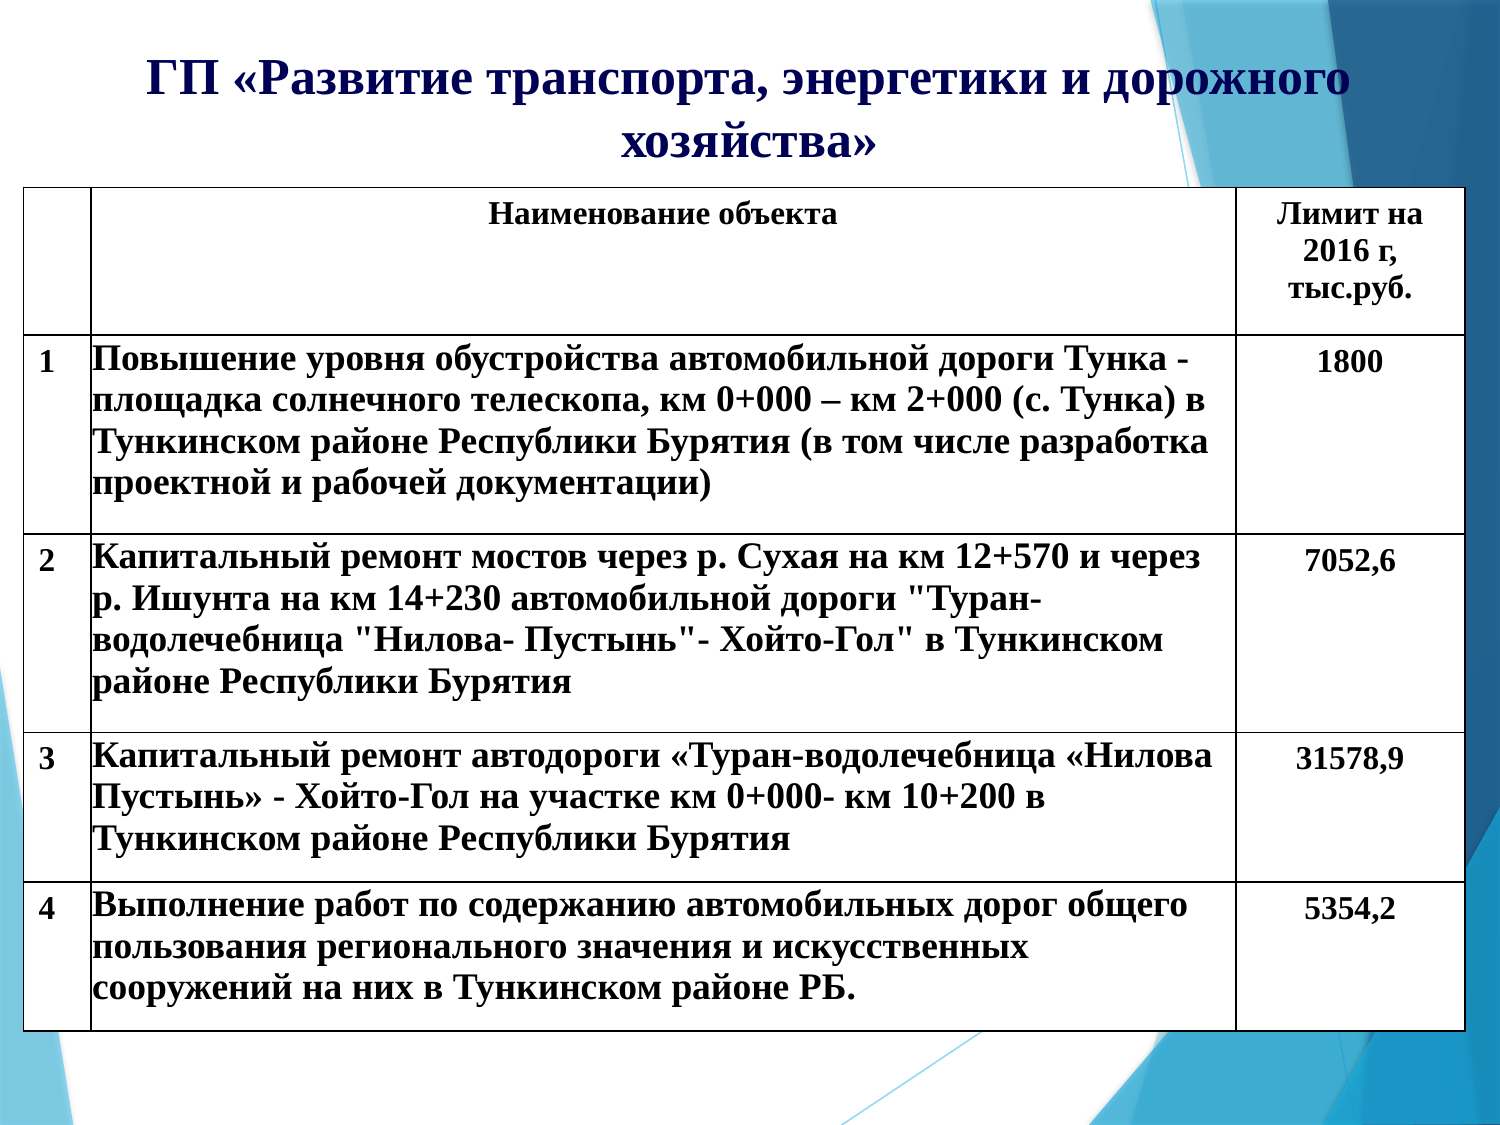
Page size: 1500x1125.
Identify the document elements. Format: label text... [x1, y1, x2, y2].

table_cell 1 [24, 336, 90, 533]
table_cell Выполнение работ по содержанию автомобильных дорог общего пользования регионального значения и искусственных сооружений на них в Тункинском районе РБ. [92, 883, 1235, 1030]
table_cell Повышение уровня обустройства автомобильной дороги Тунка - площадка солнечного телескопа, км 0+000 – км 2+000 (с. Тунка) в Тункинском районе Республики Бурятия (в том числе разработка проектной и рабочей документации) [92, 336, 1235, 533]
table_cell 4 [24, 883, 90, 1030]
table_cell 2 [24, 535, 90, 732]
table_cell Капитальный ремонт мостов через р. Сухая на км 12+570 и через р. Ишунта на км 14+230 автомобильной дороги "Туран-водолечебница "Нилова- Пустынь"- Хойто-Гол" в Тункинском районе Республики Бурятия [92, 535, 1235, 732]
table_header Наименование объекта [92, 188, 1235, 334]
table_cell 31578,9 [1237, 733, 1464, 881]
table_cell 5354,2 [1237, 883, 1464, 1030]
table_cell Капитальный ремонт автодороги «Туран-водолечебница «Нилова Пустынь» - Хойто-Гол на участке км 0+000- км 10+200 в Тункинском районе Республики Бурятия [92, 733, 1235, 881]
table_cell 1800 [1237, 336, 1464, 533]
title ГП «Развитие транспорта, энергетики и дорожного хозяйства» [0, 35, 1500, 176]
table_cell 3 [24, 733, 90, 881]
table_header Лимит на 2016 г, тыс.руб. [1237, 188, 1464, 334]
table_header [24, 188, 90, 334]
table_cell 7052,6 [1237, 535, 1464, 732]
